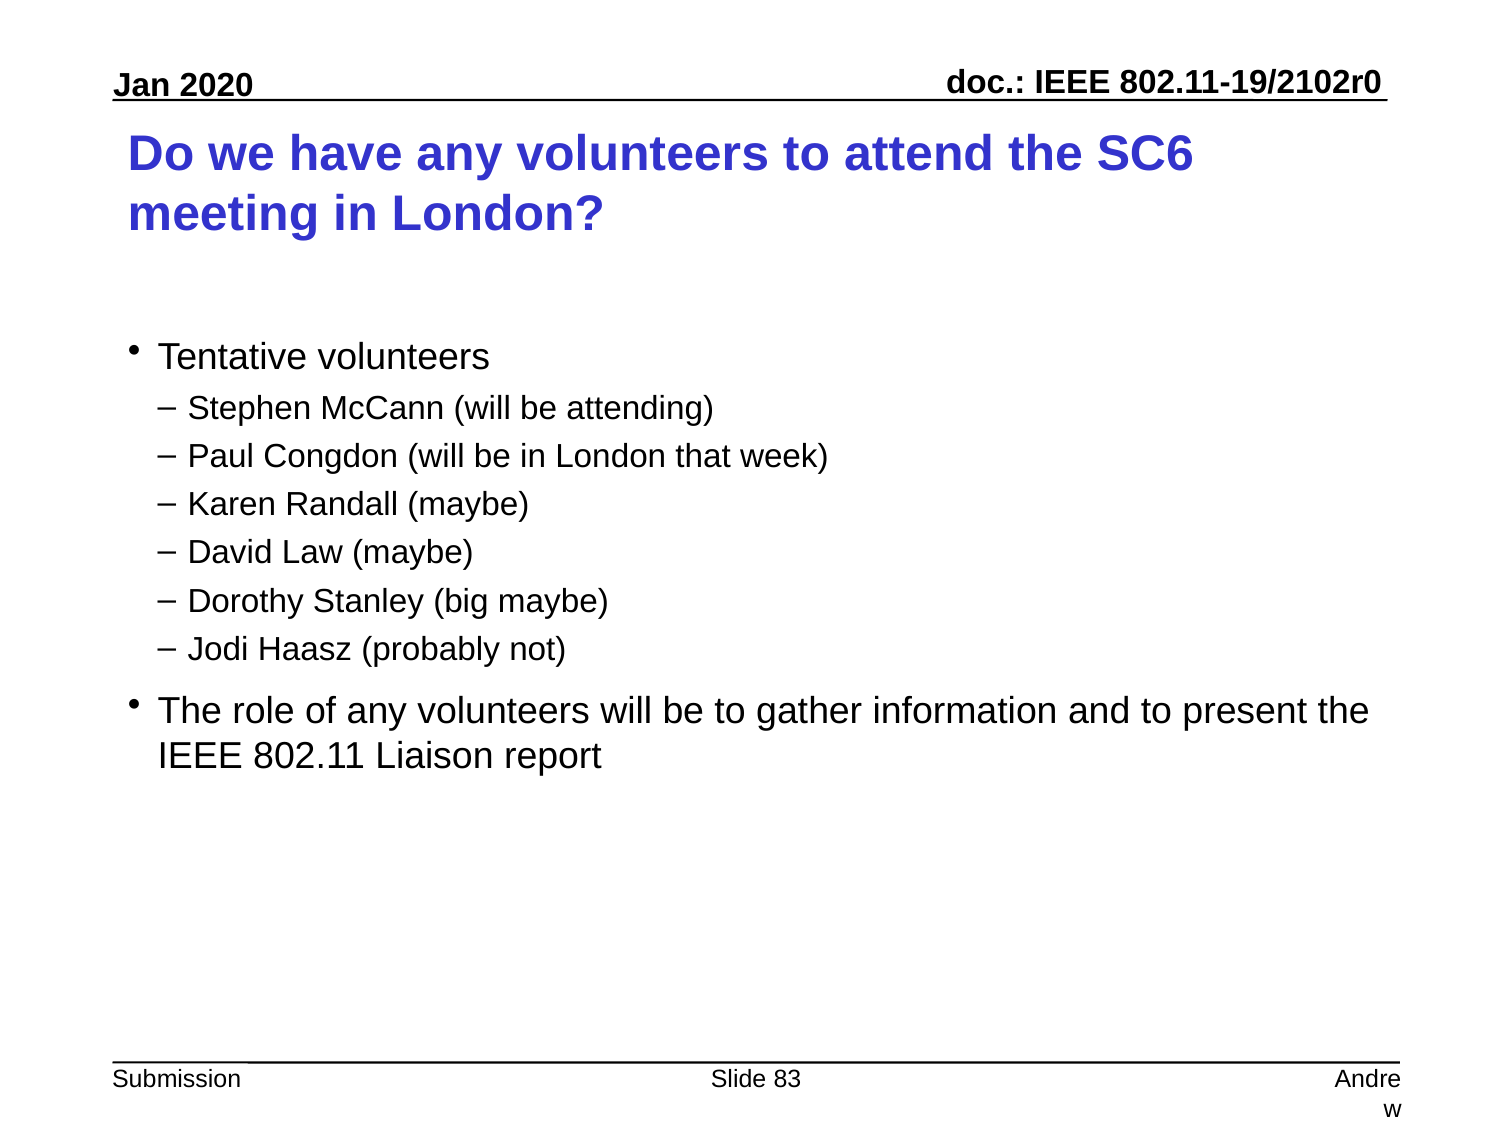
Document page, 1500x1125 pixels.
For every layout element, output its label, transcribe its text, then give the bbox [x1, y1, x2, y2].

footer Andrew Myles, Cisco [1320, 1061, 1402, 1093]
list Tentative volunteers Stephen McCann (will be attending) Paul Congdon (will be in London that week) Karen Randall (maybe) David Law (maybe) Dorothy Stanley (big maybe) Jodi Haasz (probably not) The role of any volunteers will be to gather information and to present the IEEE 802.11 Liaison report [112, 324, 1388, 1000]
slide_number Slide 83 [709, 1061, 803, 1093]
title Do we have any volunteers to attend the SC6 meeting in London? [112, 112, 1388, 288]
